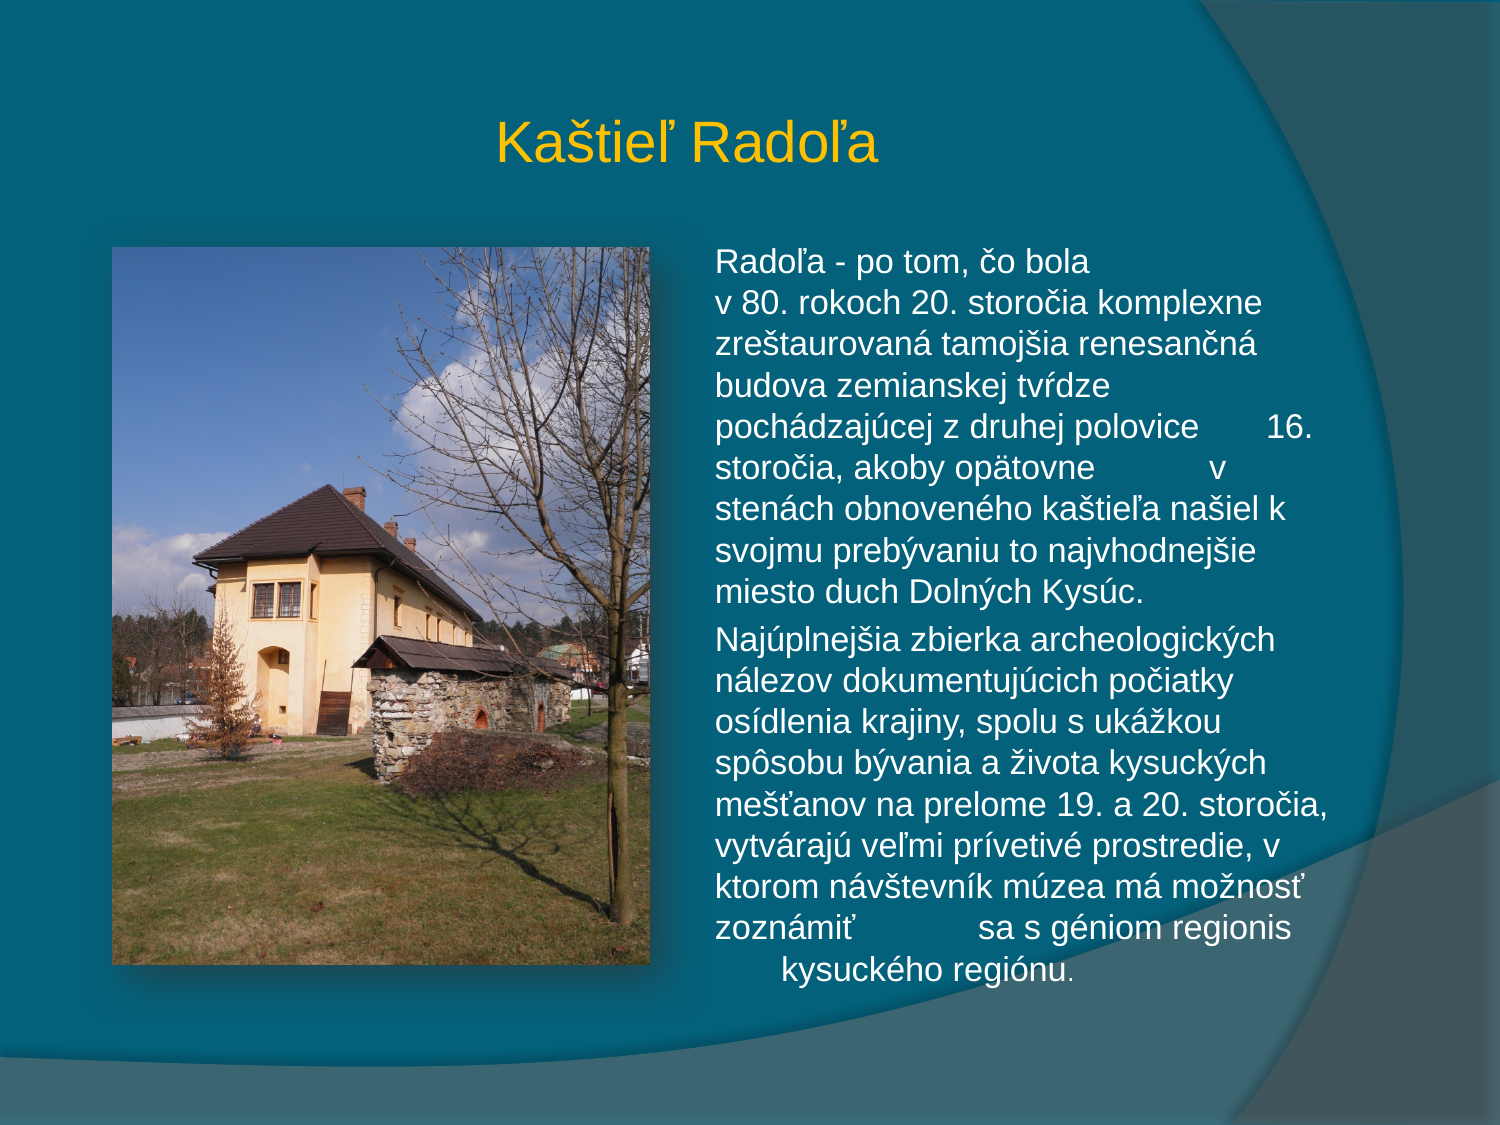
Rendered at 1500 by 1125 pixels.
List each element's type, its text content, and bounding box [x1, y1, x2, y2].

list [111, 247, 650, 965]
title Kaštieľ Radoľa [75, 45, 1300, 233]
list Radoľa - po tom, čo bola v 80. rokoch 20. storočia komplexne zreštaurovaná tamojšia renesančná budova zemianskej tvŕdze pochádzajúcej z druhej polovice 16. storočia, akoby opätovne v stenách obnoveného kaštieľa našiel k svojmu prebývaniu to najvhodnejšie miesto duch Dolných Kysúc. Najúplnejšia zbierka archeologických nálezov dokumentujúcich počiatky osídlenia krajiny, spolu s ukážkou spôsobu bývania a života kysuckých mešťanov na prelome 19. a 20. storočia, vytvárajú veľmi prívetivé prostredie, v ktorom návštevník múzea má možnosť zoznámiť sa s géniom regionis kysuckého regiónu. [699, 231, 1353, 1047]
